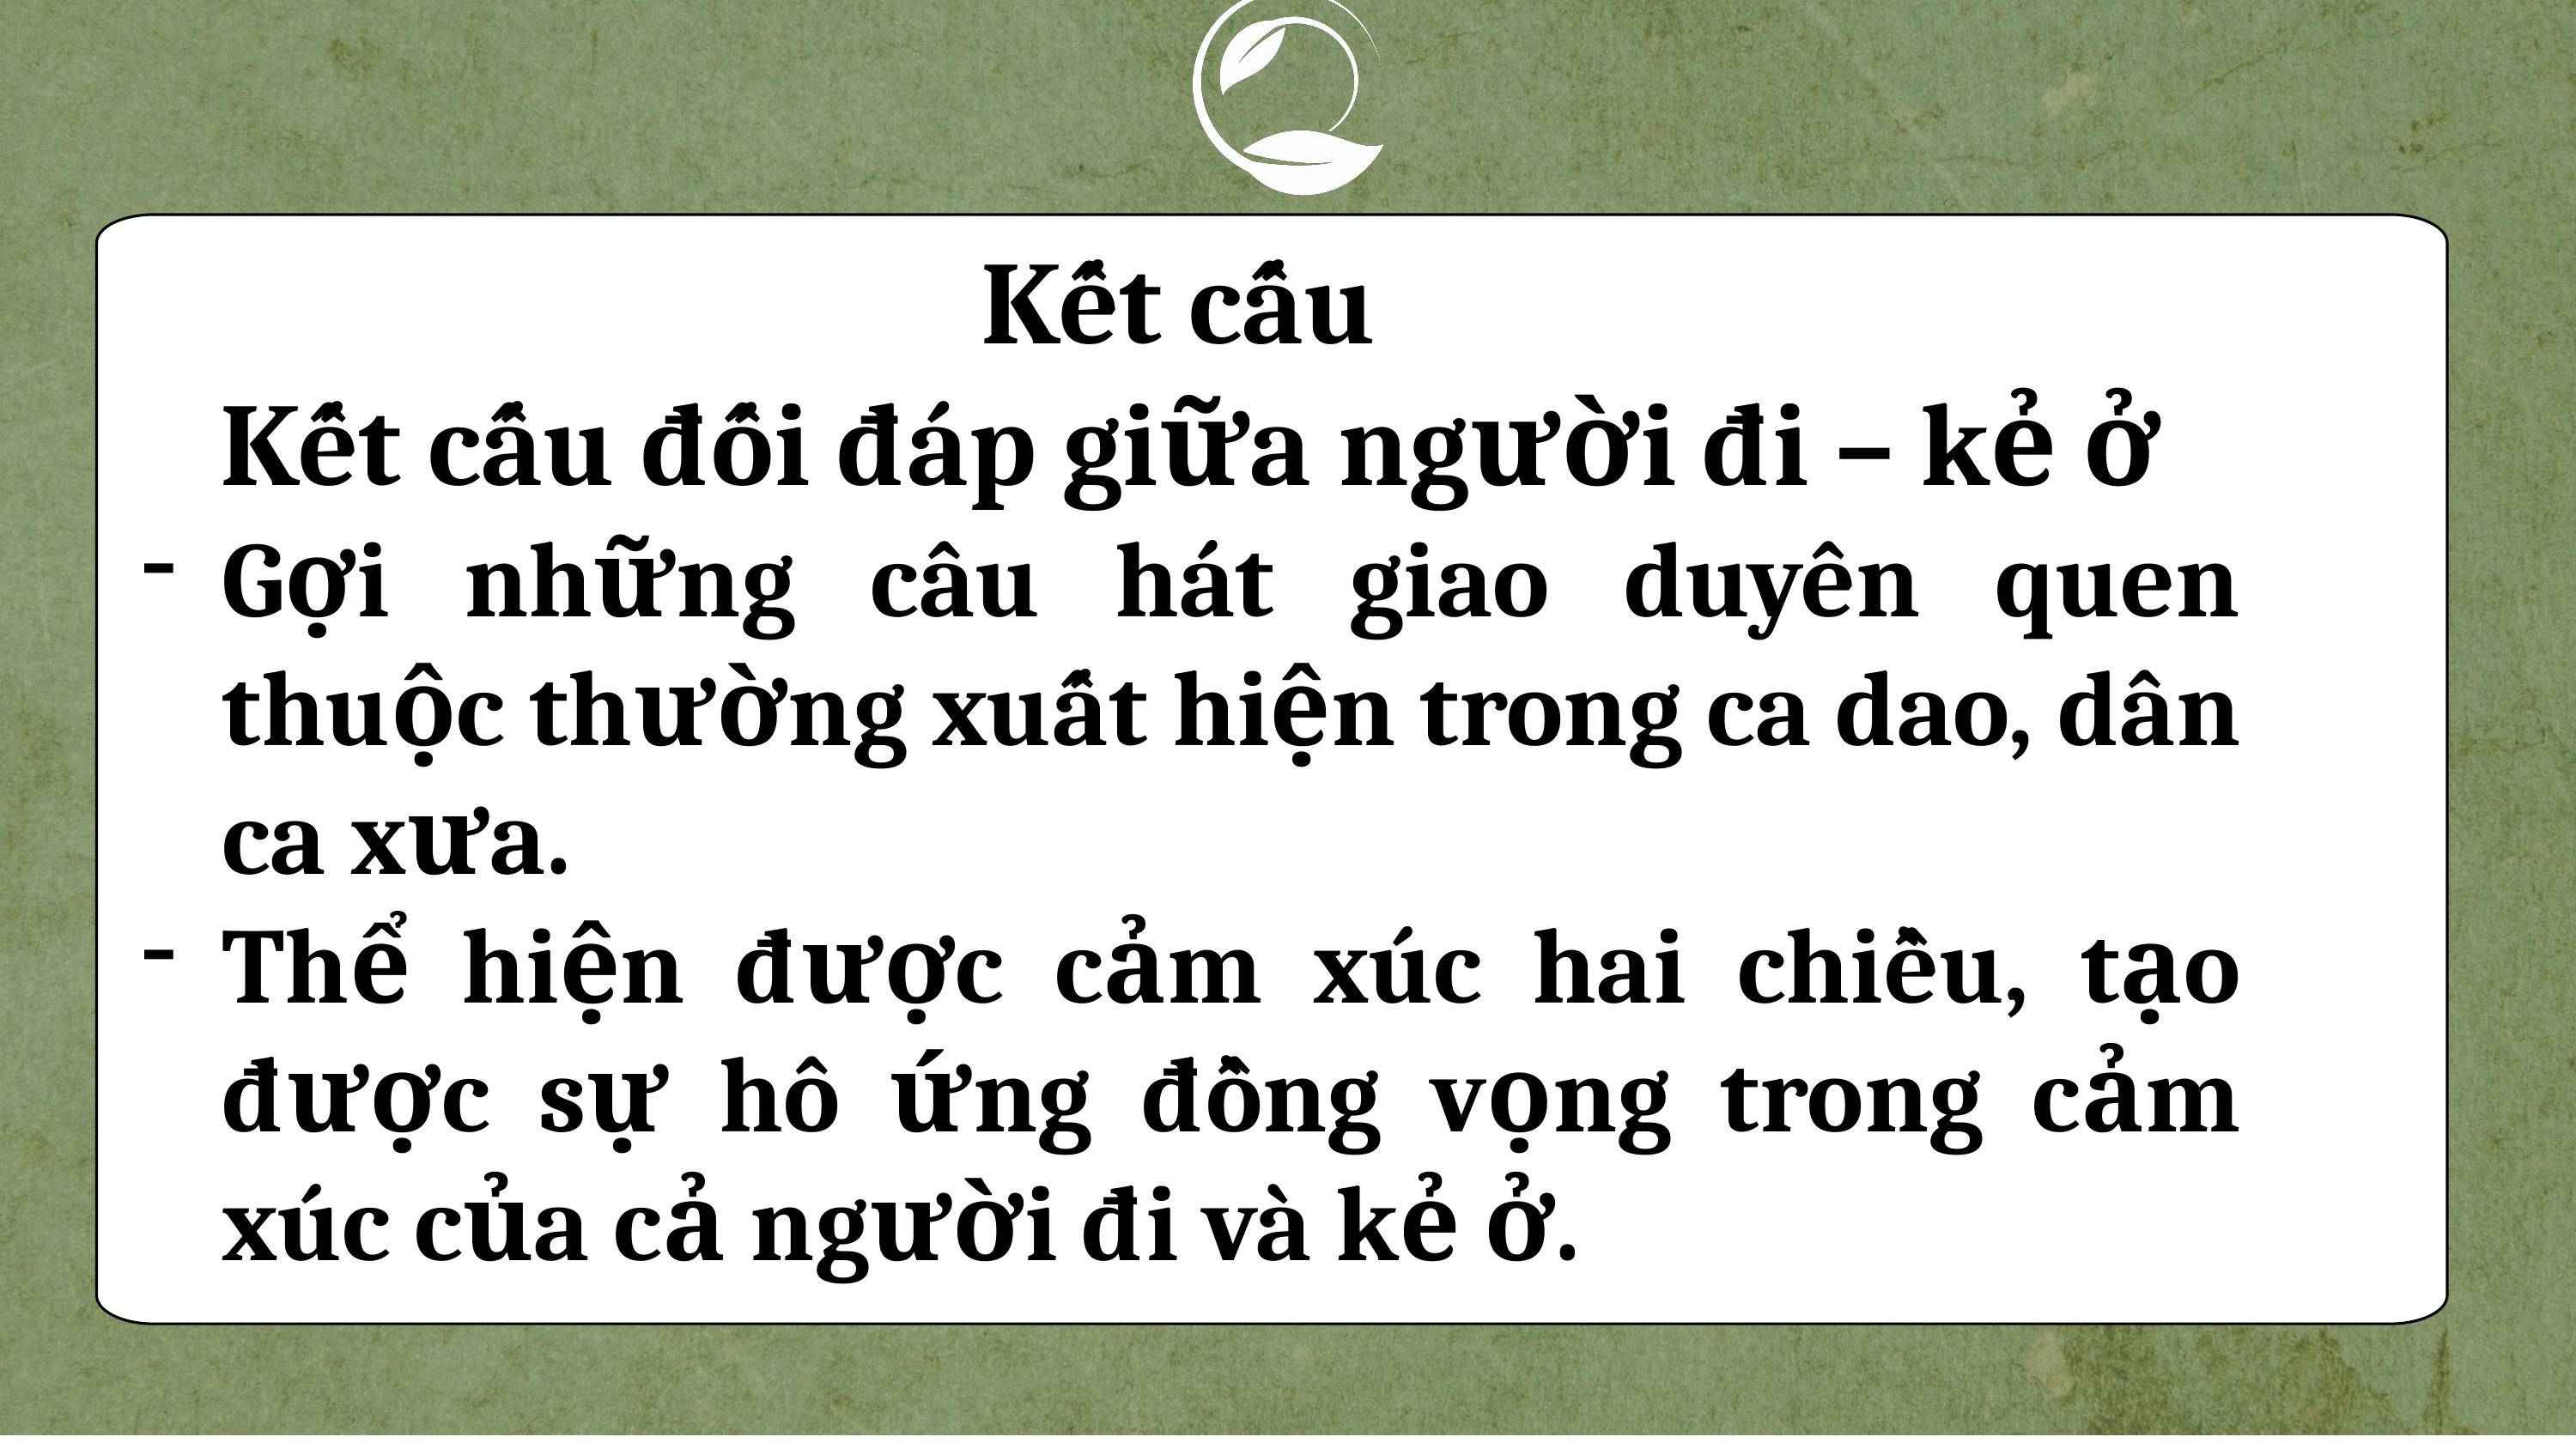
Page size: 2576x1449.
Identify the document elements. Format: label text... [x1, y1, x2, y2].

text_box [96, 214, 2448, 1325]
text_box [1191, 0, 1384, 209]
text_box [0, 0, 2576, 1435]
text_box Kết cấu Kết cấu đối đáp giữa người đi – kẻ ở Gợi những câu hát giao duyên quen thuộc thường xuất hiện trong ca dao, dân ca xưa. Thể hiện được cảm xúc hai chiều, tạo được sự hô ứng đồng vọng trong cảm xúc của cả người đi và kẻ ở. [128, 220, 2254, 1449]
